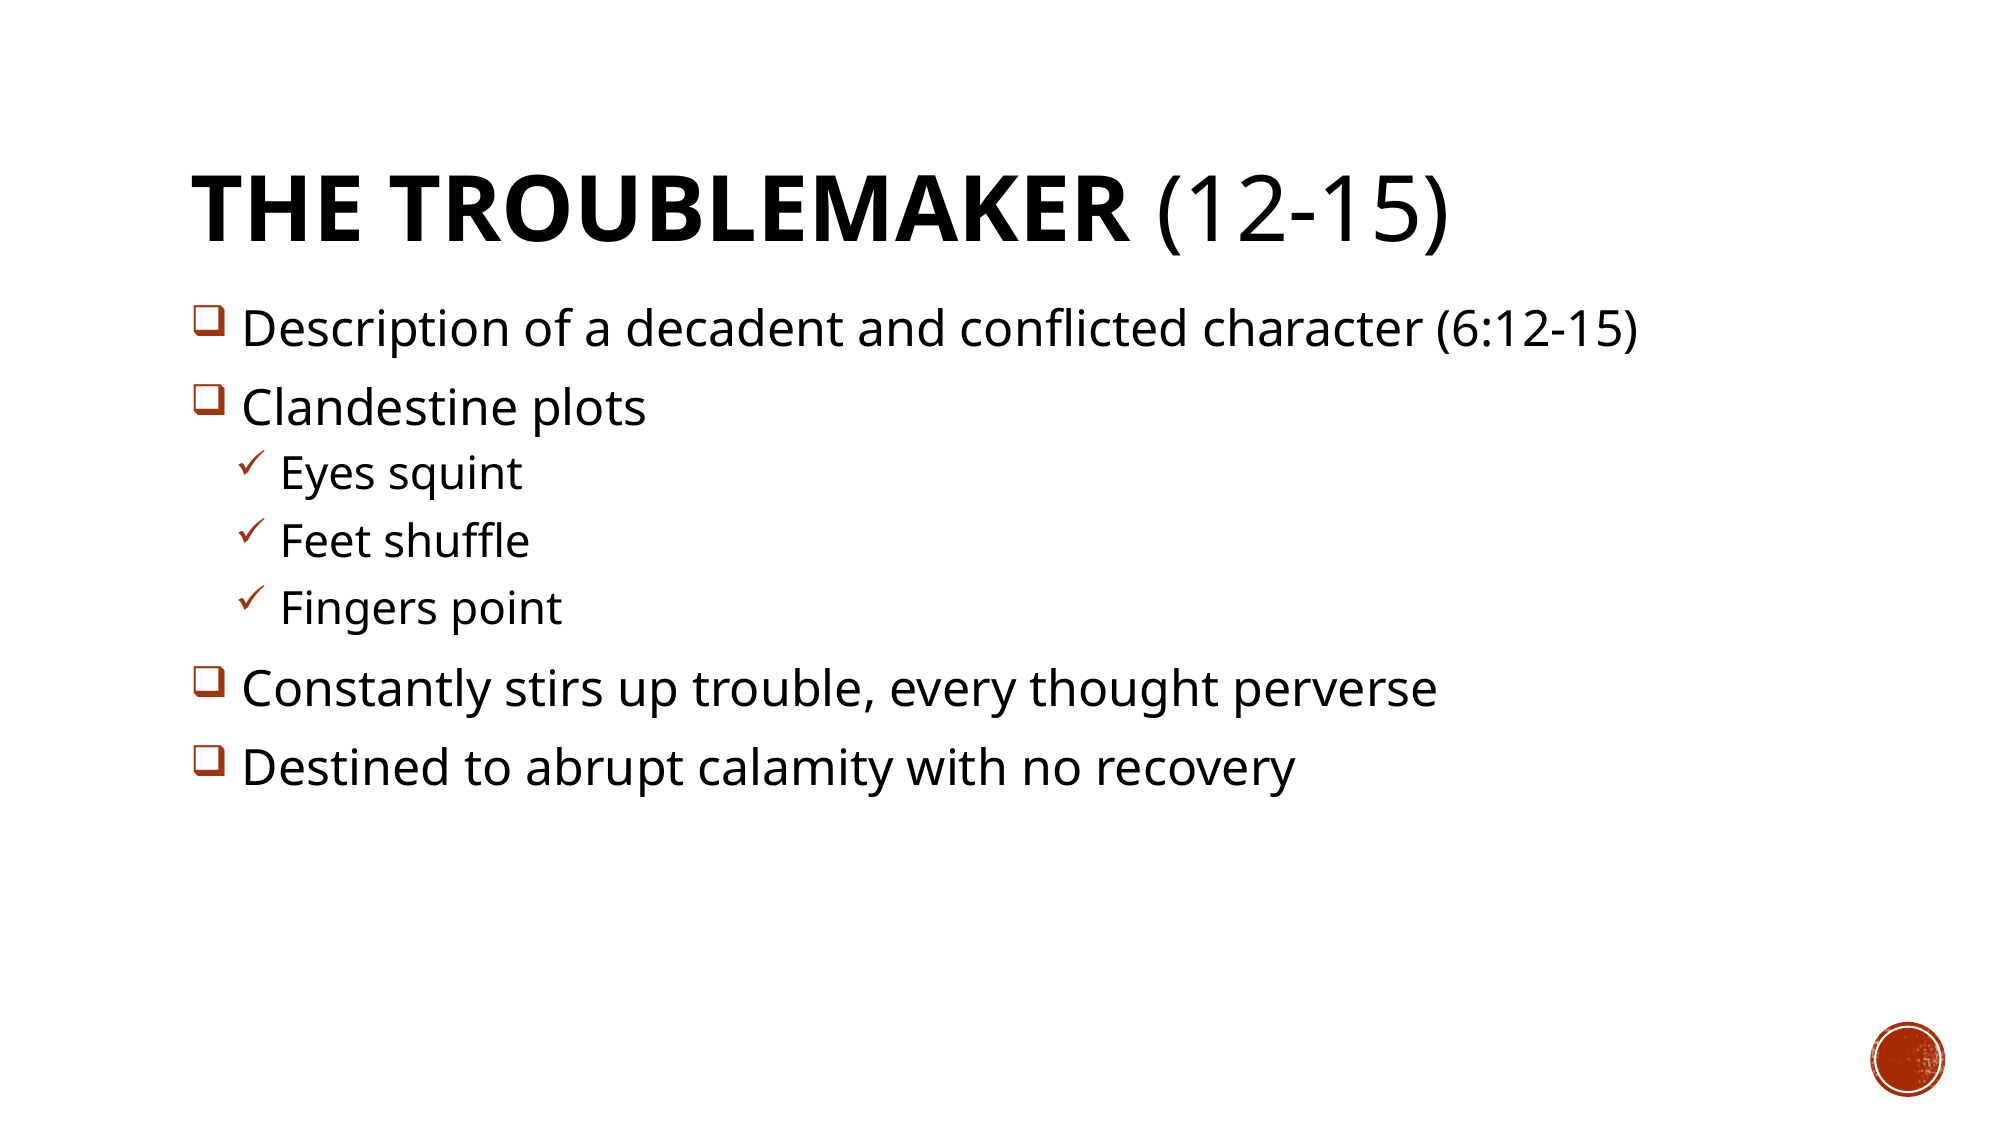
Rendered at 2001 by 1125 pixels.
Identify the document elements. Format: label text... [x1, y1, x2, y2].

list Description of a decadent and conflicted character (6:12-15) Clandestine plots Eyes squint Feet shuffle Fingers point Constantly stirs up trouble, every thought perverse Destined to abrupt calamity with no recovery [175, 295, 1924, 1012]
title The Troublemaker (12-15) [175, 79, 1826, 295]
